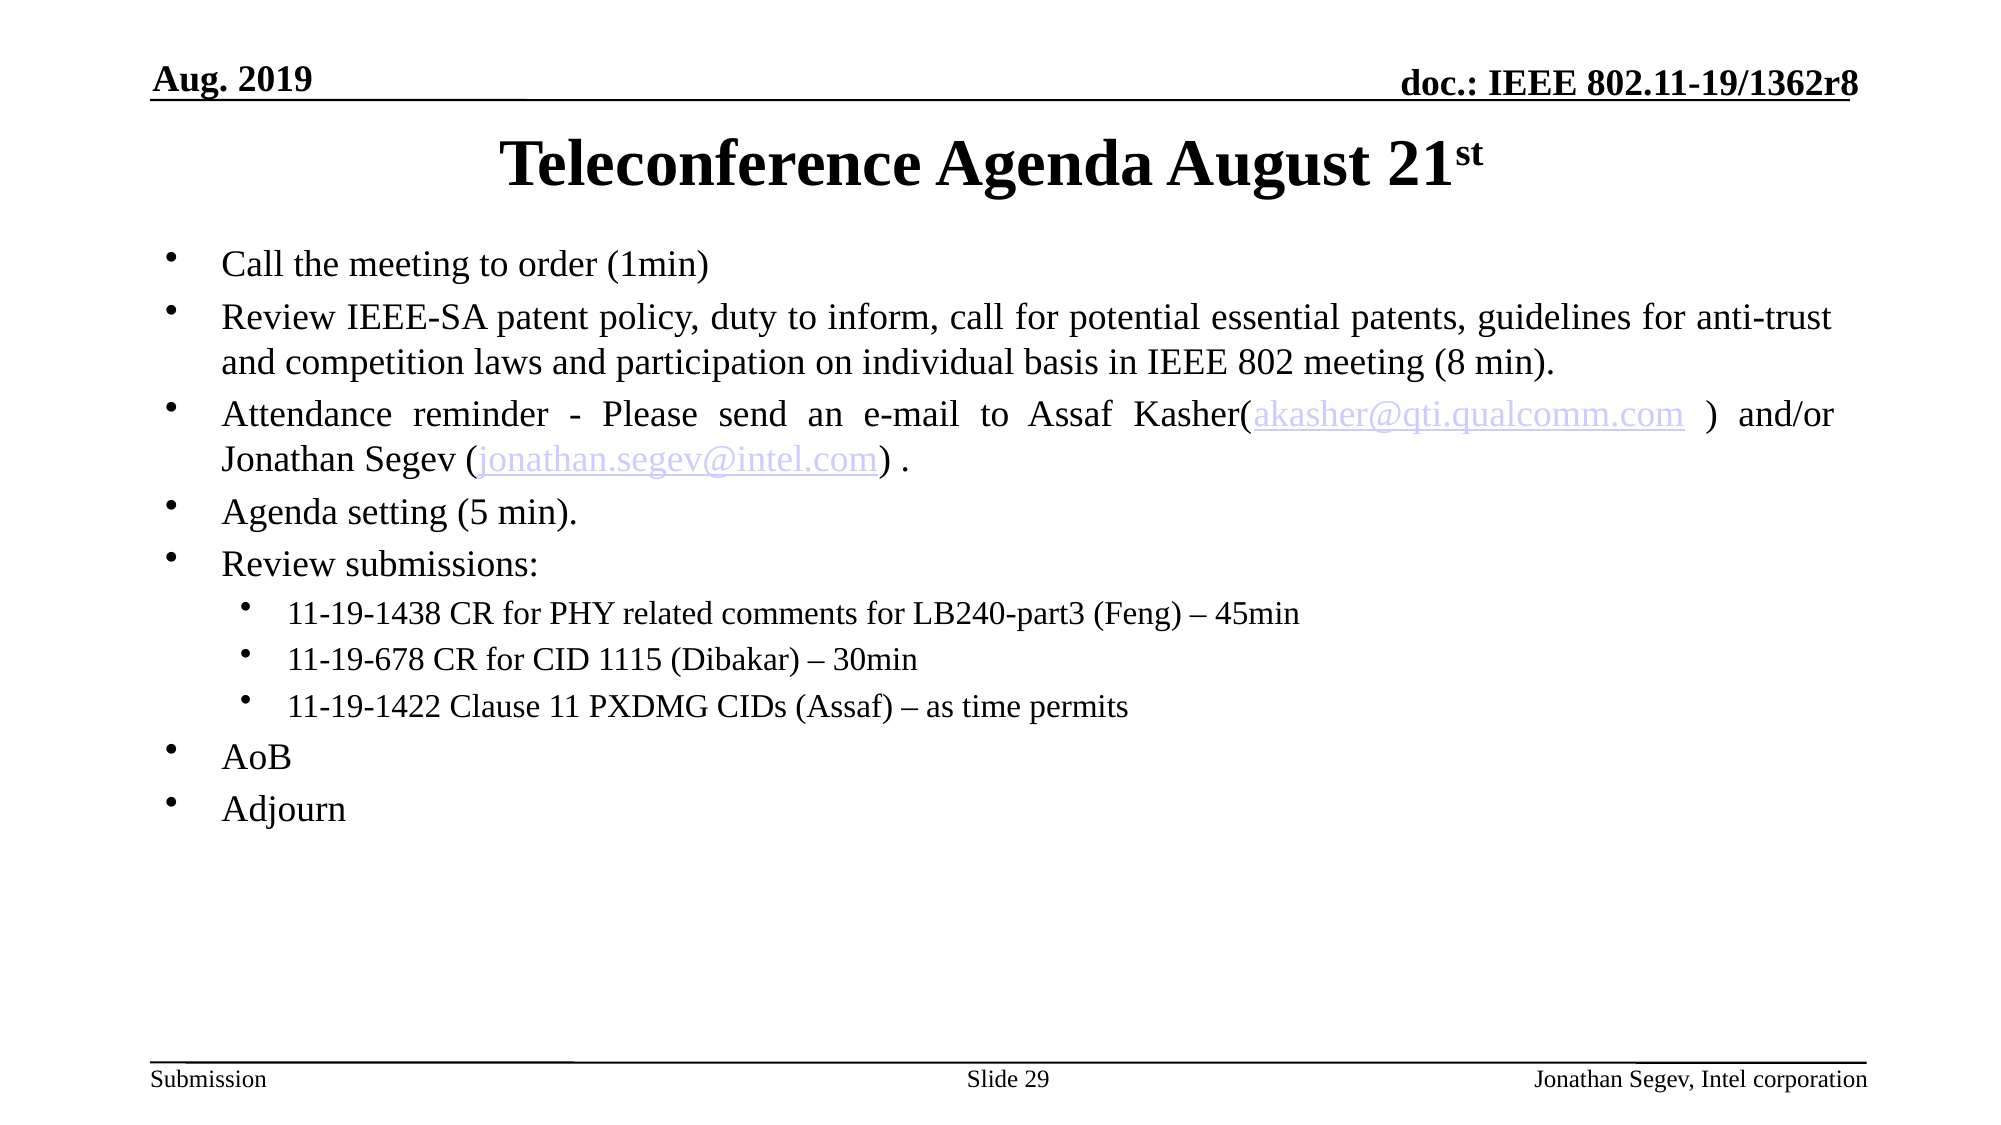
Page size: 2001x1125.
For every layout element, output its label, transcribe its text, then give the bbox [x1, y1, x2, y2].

slide_number Slide 29 [950, 1061, 1067, 1123]
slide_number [152, 54, 563, 100]
footer Jonathan Segev, Intel corporation [1171, 1061, 1869, 1093]
title Teleconference Agenda August 21st [149, 112, 1850, 205]
list Call the meeting to order (1min) Review IEEE-SA patent policy, duty to inform, call for potential essential patents, guidelines for anti-trust and competition laws and participation on individual basis in IEEE 802 meeting (8 min). Attendance reminder - Please send an e-mail to Assaf Kasher(akasher@qti.qualcomm.com ) and/or Jonathan Segev (jonathan.segev@intel.com) . Agenda setting (5 min). Review submissions: 11-19-1438 CR for PHY related comments for LB240-part3 (Feng) – 45min 11-19-678 CR for CID 1115 (Dibakar) – 30min 11-19-1422 Clause 11 PXDMG CIDs (Assaf) – as time permits AoB Adjourn [149, 231, 1850, 1000]
